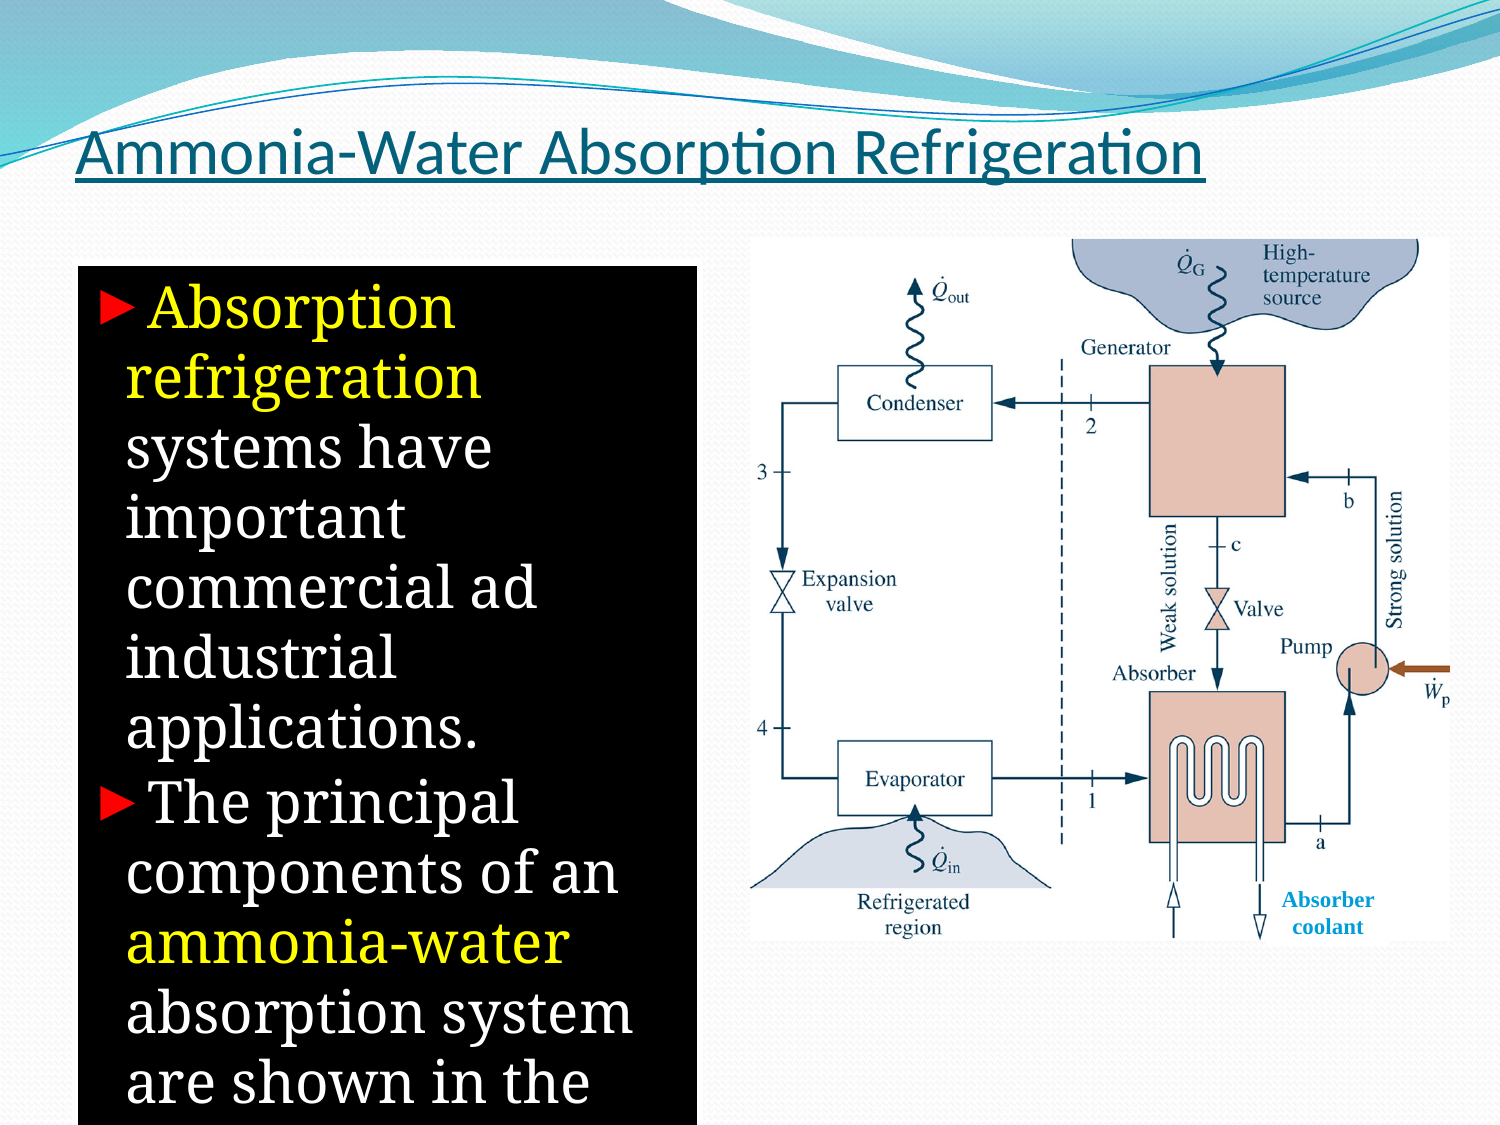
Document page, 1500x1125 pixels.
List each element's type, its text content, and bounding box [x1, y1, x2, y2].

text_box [749, 237, 1451, 948]
text_box Absorption refrigeration systems have important commercial ad industrial applications. The principal components of an ammonia-water absorption system are shown in the figure. [72, 259, 703, 1125]
title Ammonia-Water Absorption Refrigeration [75, 37, 1425, 188]
